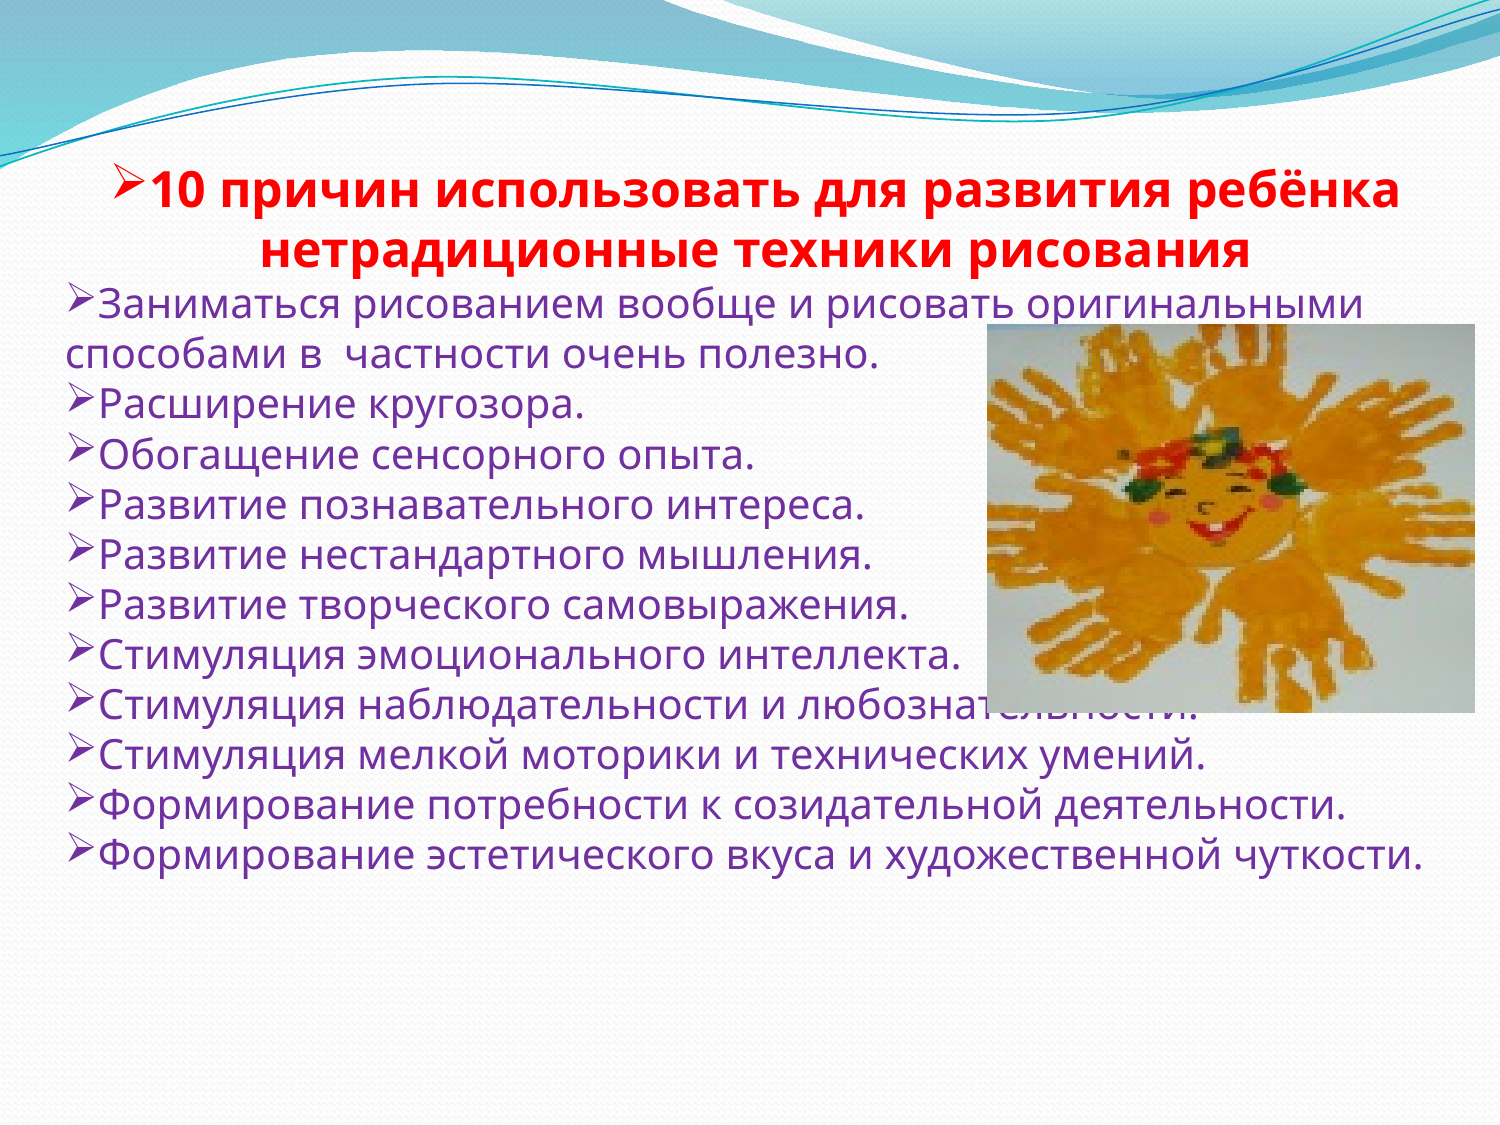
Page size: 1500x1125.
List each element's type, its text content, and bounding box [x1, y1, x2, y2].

text_box 10 причин использовать для развития ребёнка нетрадиционные техники рисования Заниматься рисованием вообще и рисовать оригинальными способами в частности очень полезно. Расширение кругозора. Обогащение сенсорного опыта. Развитие познавательного интереса. Развитие нестандартного мышления. Развитие творческого самовыражения. Стимуляция эмоционального интеллекта. Стимуляция наблюдательности и любознательности. Стимуляция мелкой моторики и технических умений. Формирование потребности к созидательной деятельности. Формирование эстетического вкуса и художественной чуткости. [49, 149, 1463, 885]
picture [987, 324, 1476, 713]
